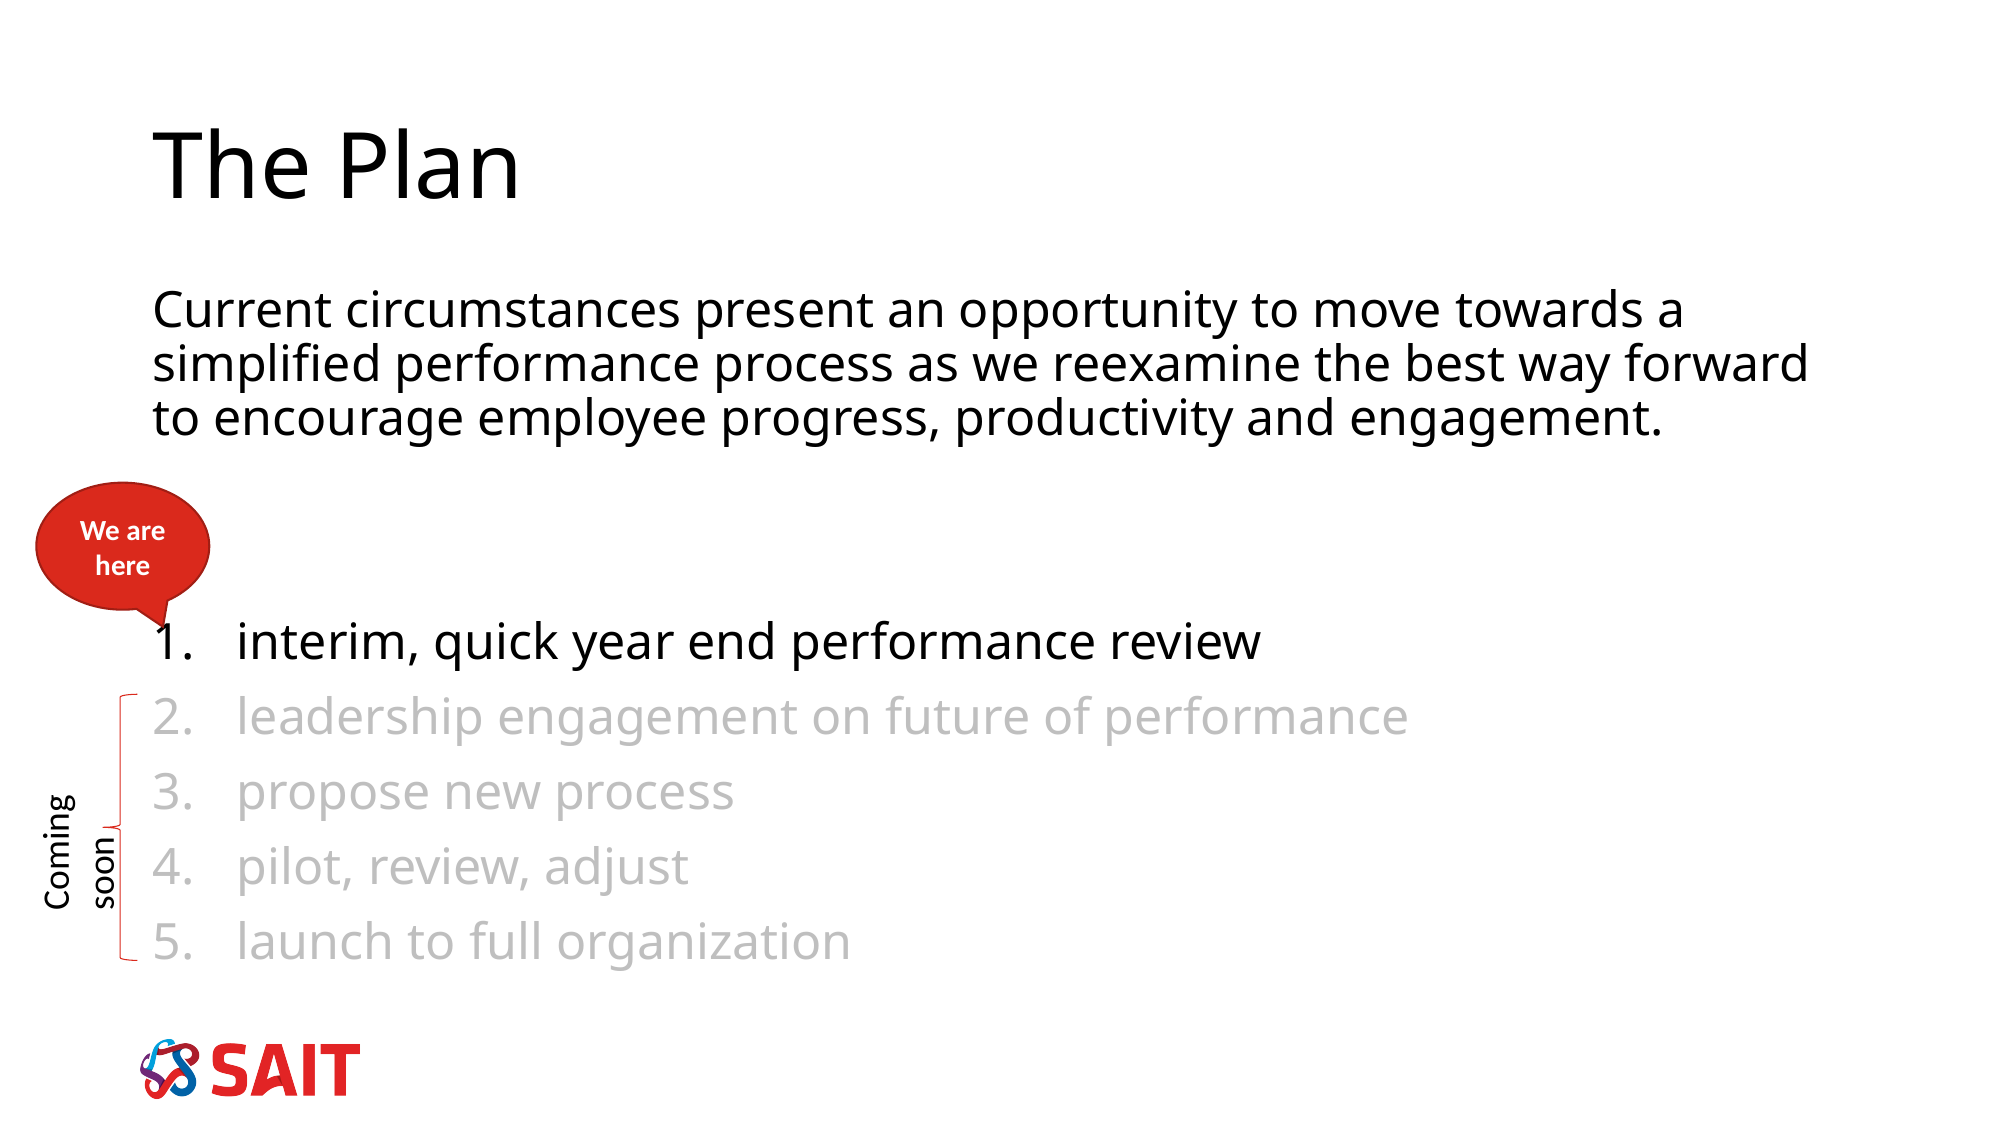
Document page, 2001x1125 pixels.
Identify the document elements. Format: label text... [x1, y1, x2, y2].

text_box [102, 693, 138, 961]
title The Plan [137, 59, 1863, 276]
picture [114, 1013, 386, 1125]
text_box We are here [35, 481, 211, 629]
list Current circumstances present an opportunity to move towards a simplified performance process as we reexamine the best way forward to encourage employee progress, productivity and engagement. interim, quick year end performance review leadership engagement on future of performance propose new process pilot, review, adjust launch to full organization [137, 276, 1863, 991]
text_box Coming soon [24, 704, 100, 925]
